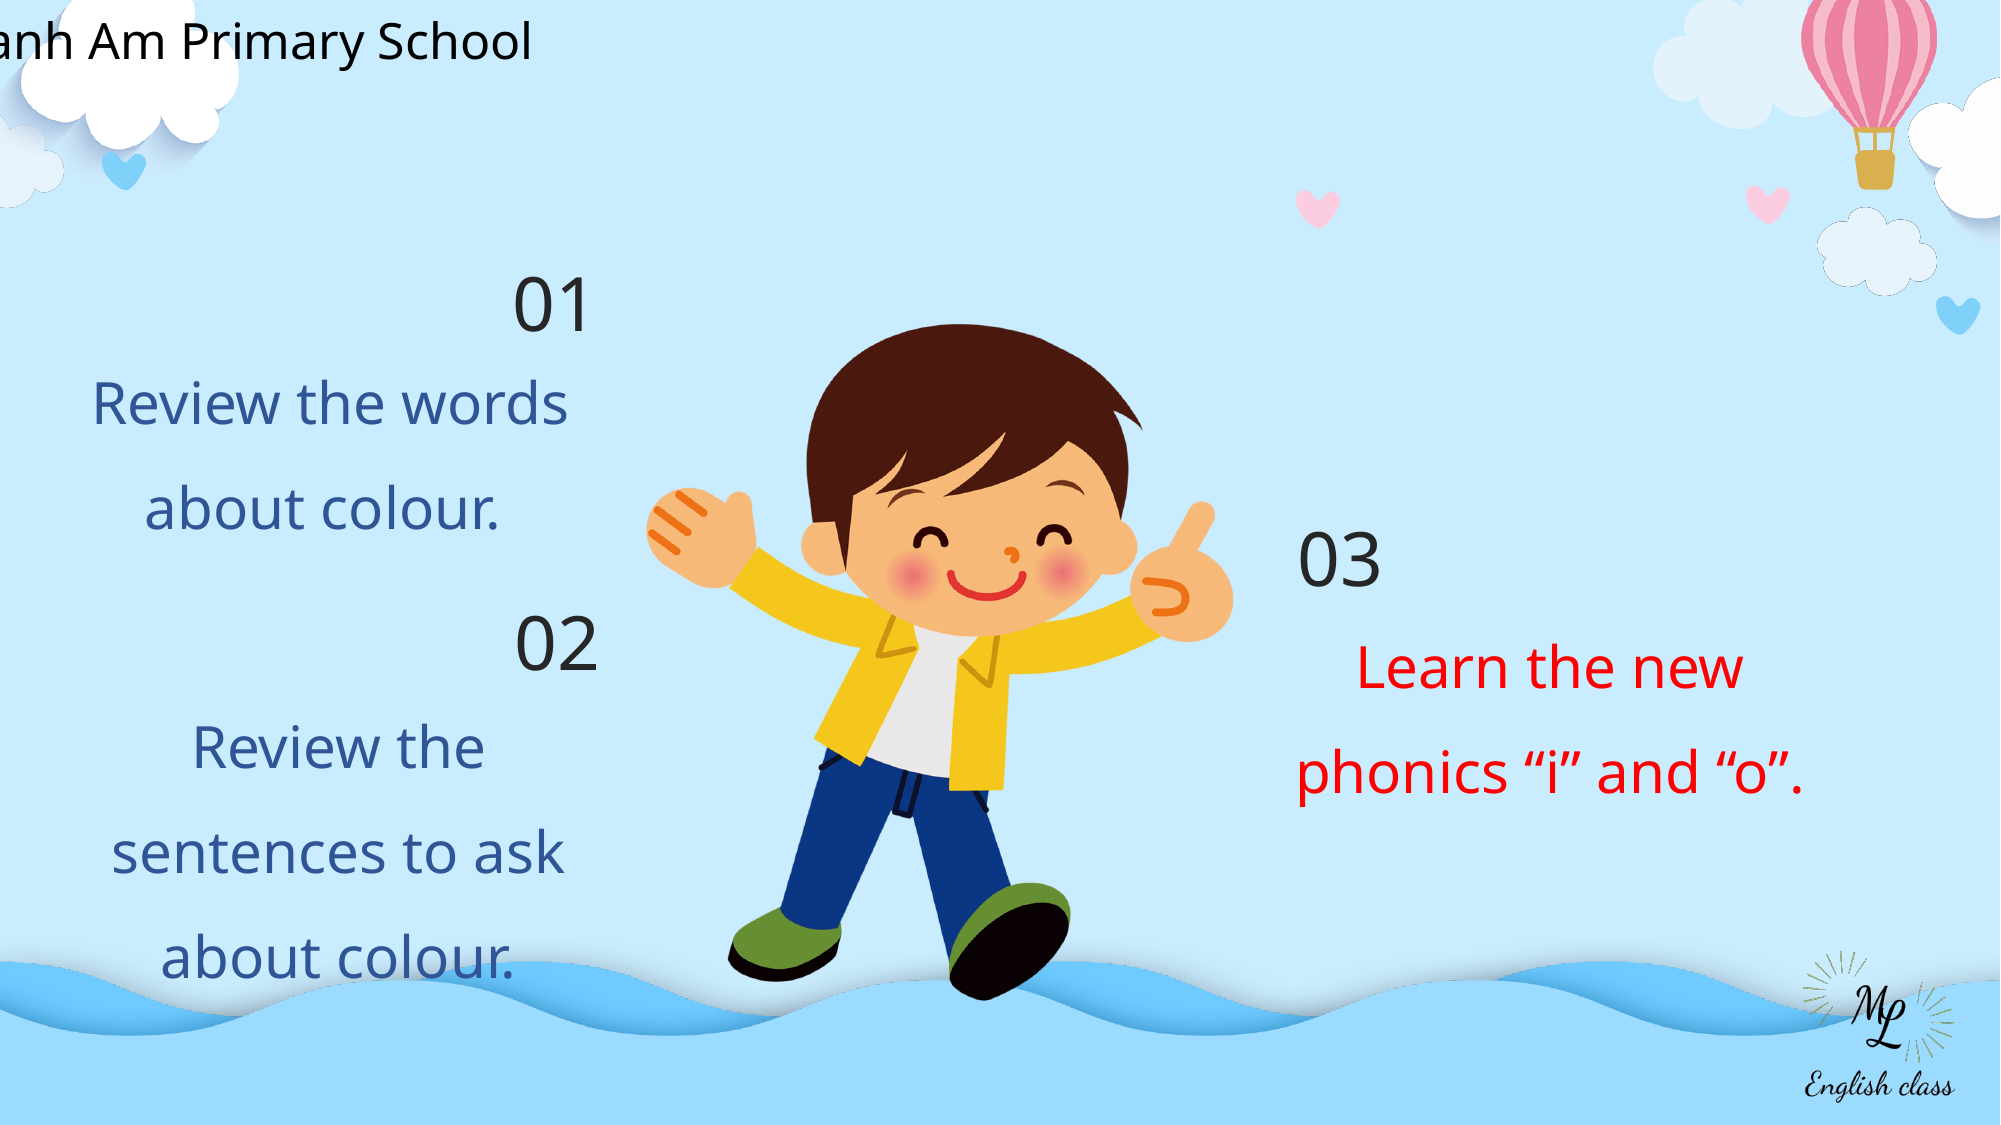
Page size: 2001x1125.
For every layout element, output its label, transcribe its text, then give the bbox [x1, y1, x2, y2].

picture [0, 0, 2001, 1125]
text_box [1935, 295, 1982, 336]
text_box Learn the new phonics “i” and “o”. [1242, 588, 1858, 813]
text_box 01 [498, 248, 658, 354]
picture [0, 35, 5, 43]
text_box 02 [500, 588, 645, 667]
text_box Review the sentences to ask about colour. [32, 667, 645, 998]
text_box Review the words about colour. [24, 323, 637, 549]
text_box 03 [1282, 504, 1442, 588]
picture [0, 46, 5, 55]
text_box [1294, 189, 1342, 230]
